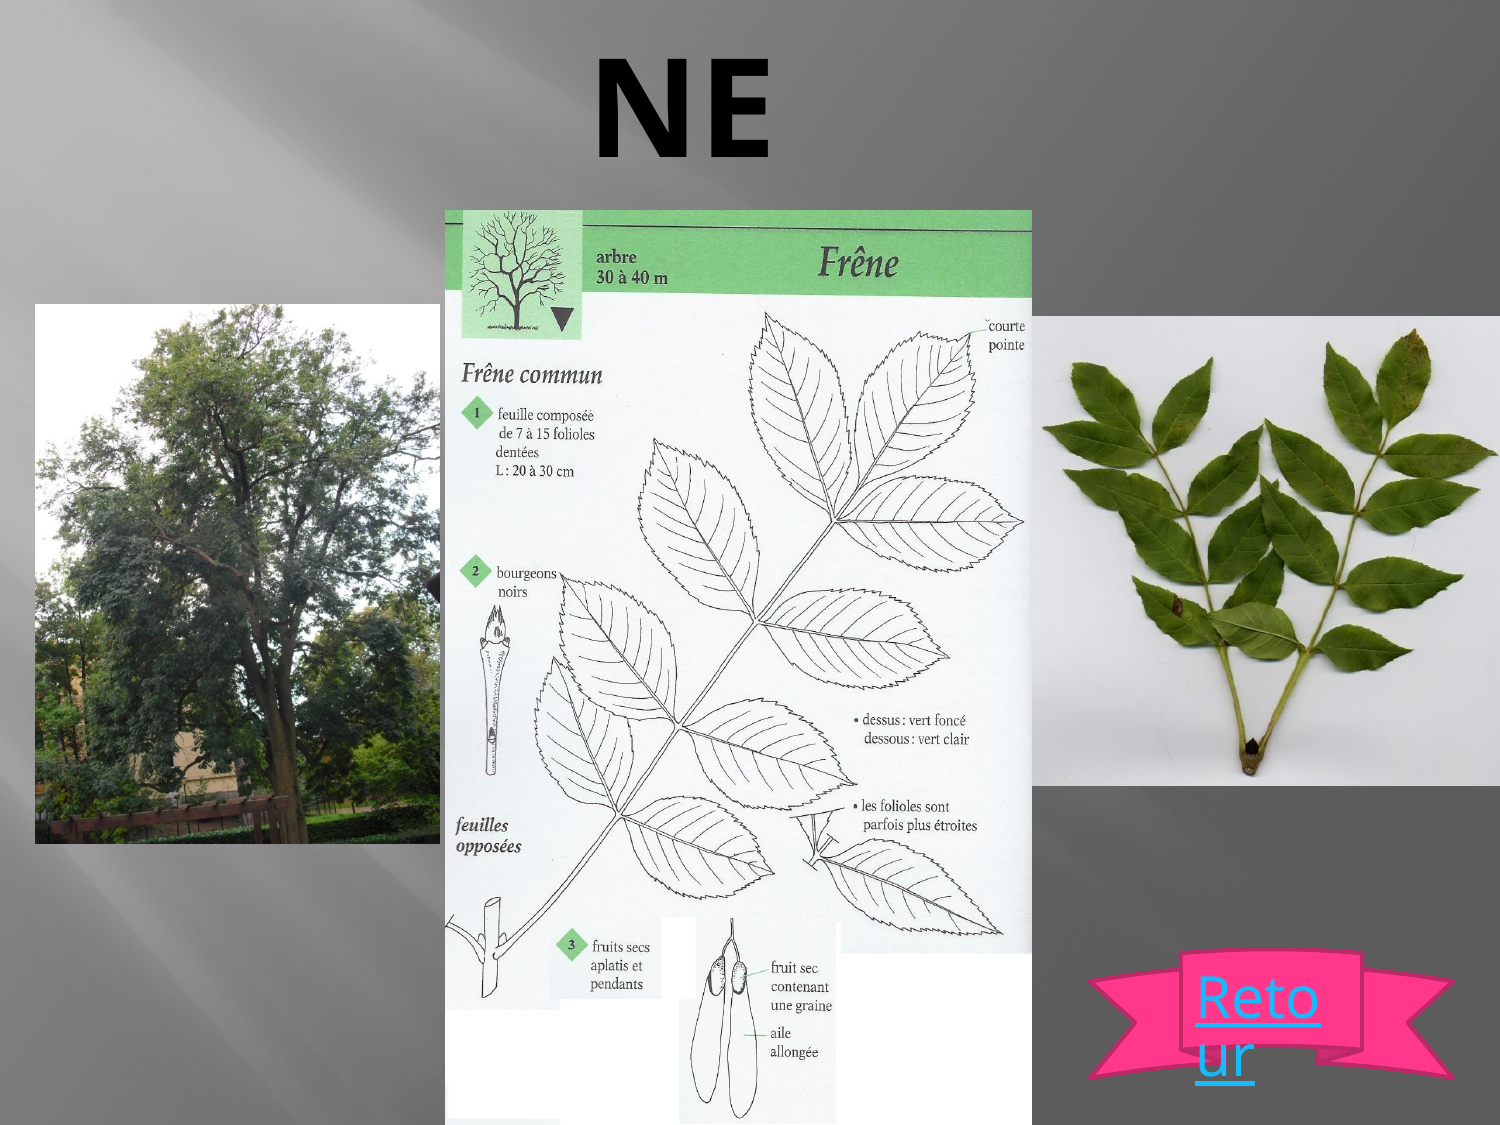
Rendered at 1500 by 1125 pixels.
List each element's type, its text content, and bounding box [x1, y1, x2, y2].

text_box Retour [1087, 947, 1456, 1081]
picture [445, 210, 1500, 1125]
picture [34, 304, 440, 844]
title Frêne [503, 35, 860, 186]
